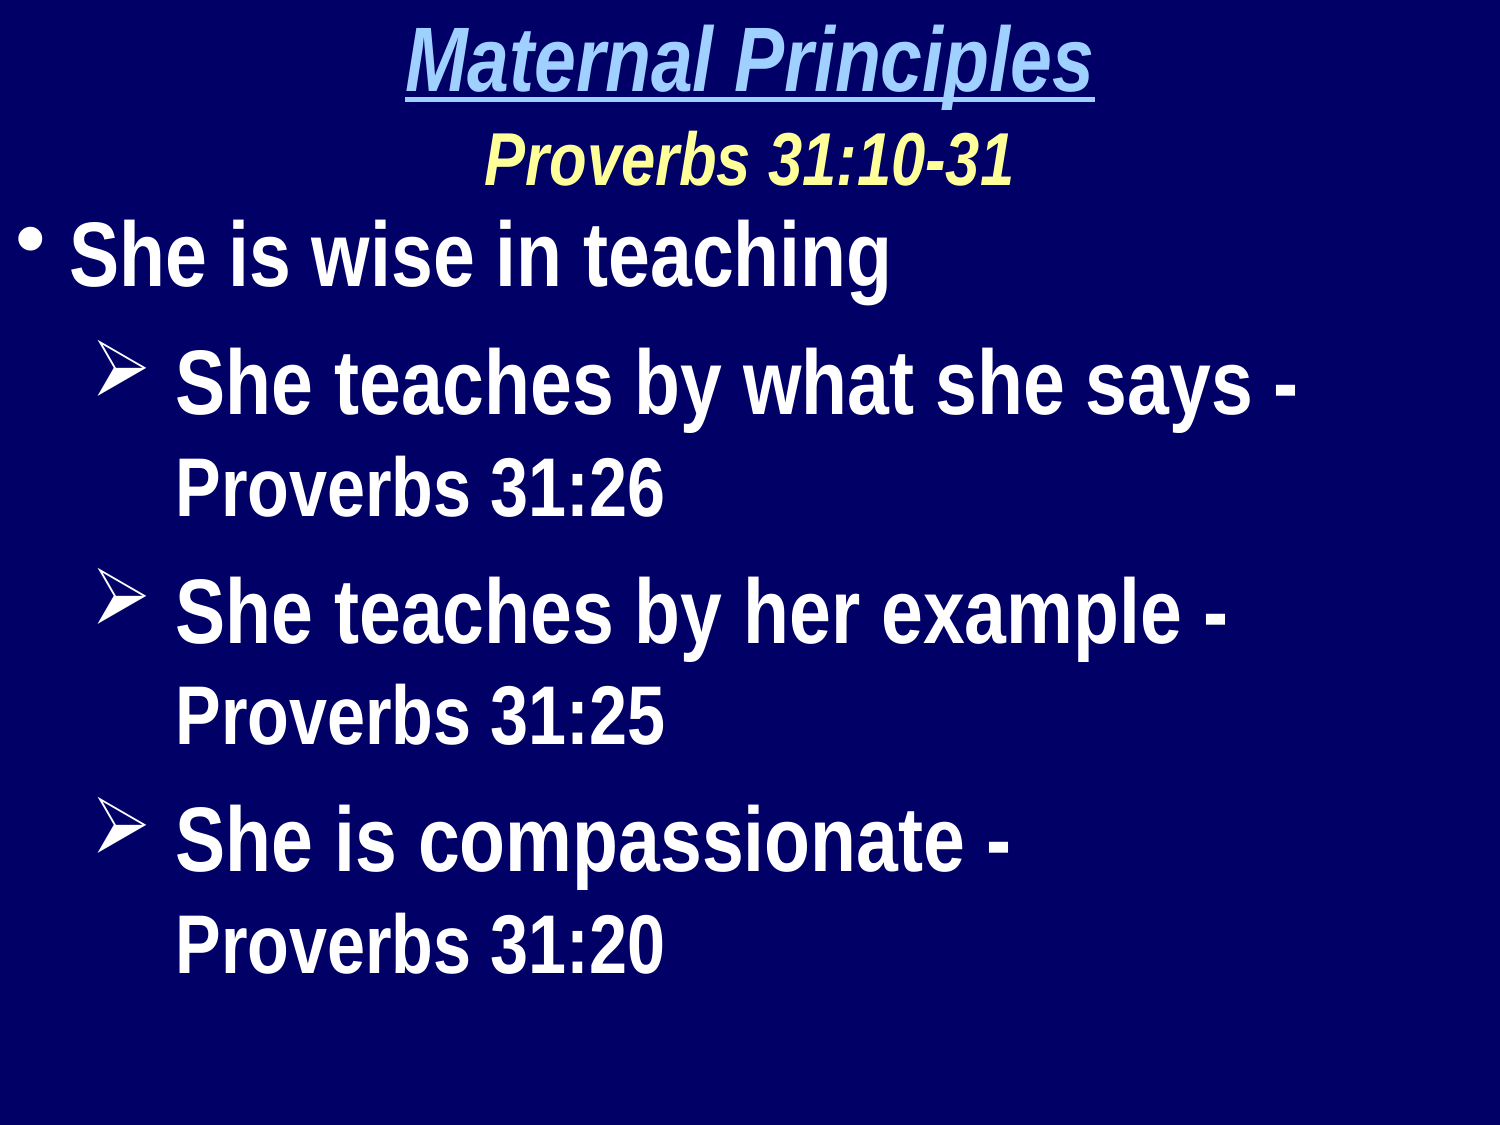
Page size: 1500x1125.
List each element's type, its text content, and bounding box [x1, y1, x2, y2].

title Maternal Principles Proverbs 31:10-31 [0, 0, 1500, 187]
list She is wise in teaching She teaches by what she says - Proverbs 31:26 She teaches by her example - Proverbs 31:25 She is compassionate - Proverbs 31:20 [0, 187, 1500, 1125]
